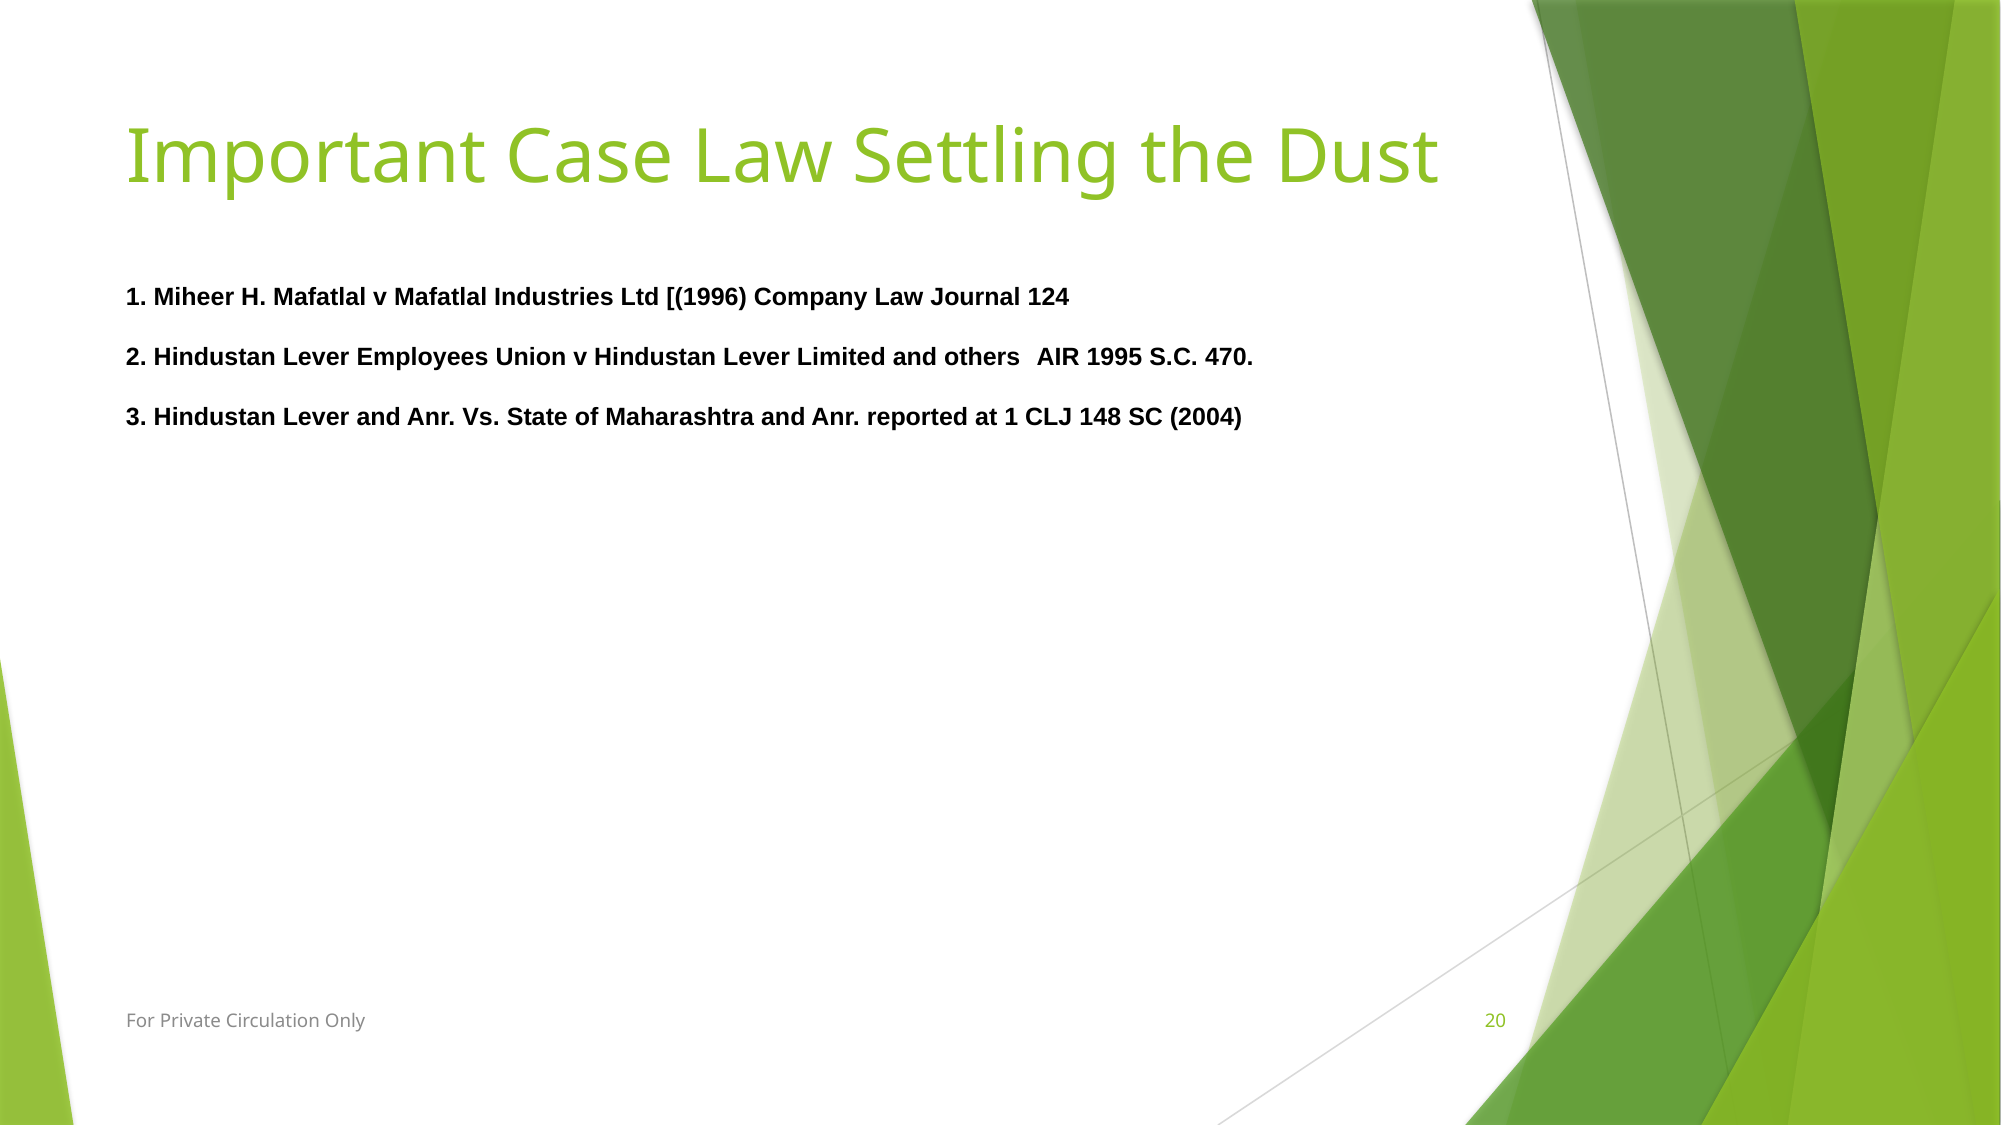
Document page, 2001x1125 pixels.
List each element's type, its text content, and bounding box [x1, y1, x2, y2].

text_box 1. Miheer H. Mafatlal v Mafatlal Industries Ltd [(1996) Company Law Journal 124 2. Hindustan Lever Employees Union v Hindustan Lever Limited and others AIR 1995 S.C. 470. 3. Hindustan Lever and Anr. Vs. State of Maharashtra and Anr. reported at 1 CLJ 148 SC (2004) [111, 273, 1500, 483]
slide_number 20 [1409, 991, 1522, 1051]
title Important Case Law Settling the Dust [111, 99, 1522, 896]
footer For Private Circulation Only [111, 991, 1145, 1051]
